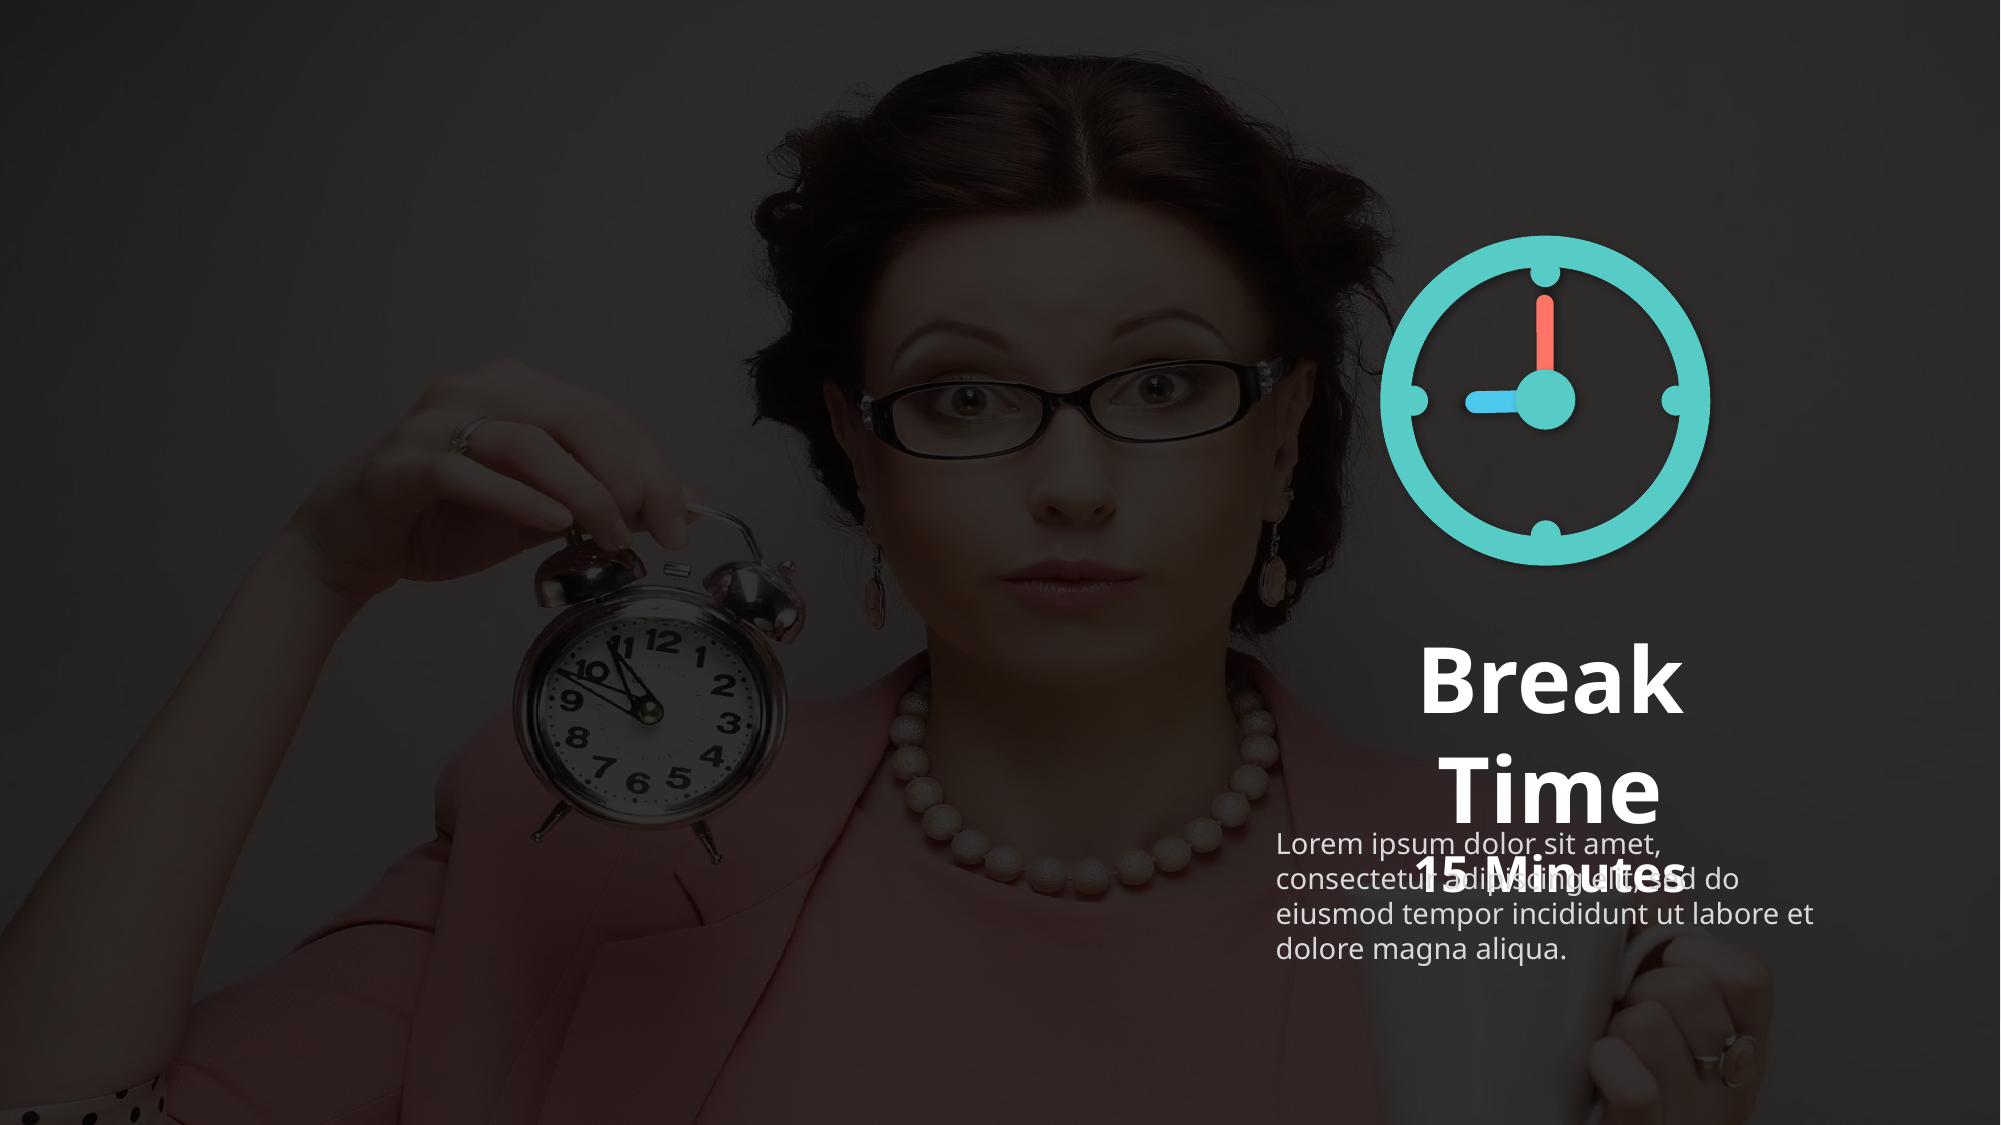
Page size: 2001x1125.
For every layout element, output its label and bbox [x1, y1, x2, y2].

text_box [1260, 614, 1831, 939]
text_box [1495, 422, 1583, 503]
text_box [0, 0, 2000, 1125]
text_box [1379, 234, 1712, 567]
text_box [1495, 306, 1583, 368]
text_box [1466, 368, 1634, 422]
